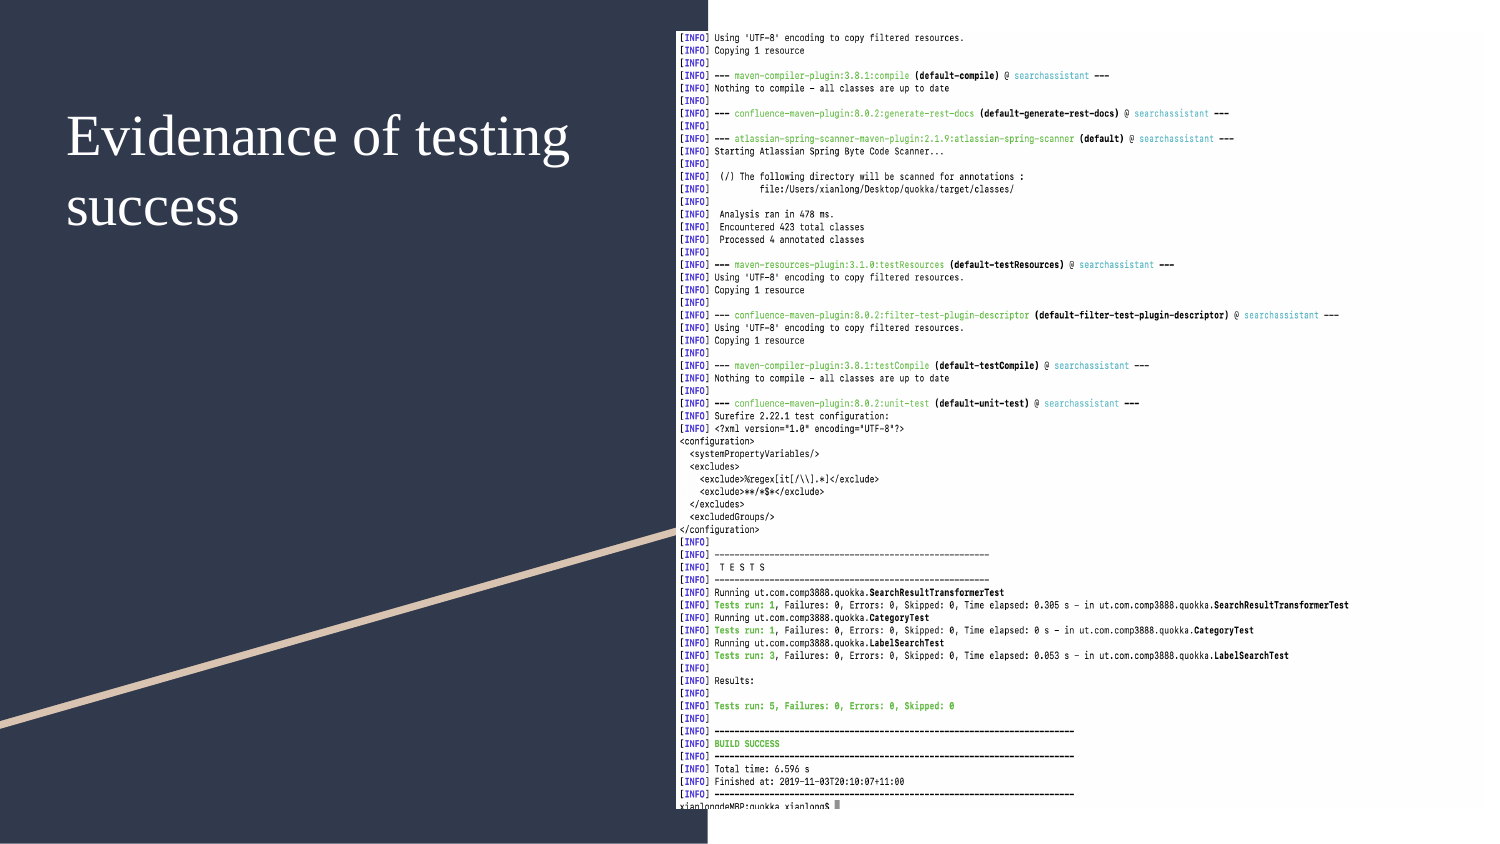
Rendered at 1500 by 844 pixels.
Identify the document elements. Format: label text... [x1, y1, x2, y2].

title Evidenance of testing success [51, 82, 660, 494]
picture [676, 31, 1483, 809]
